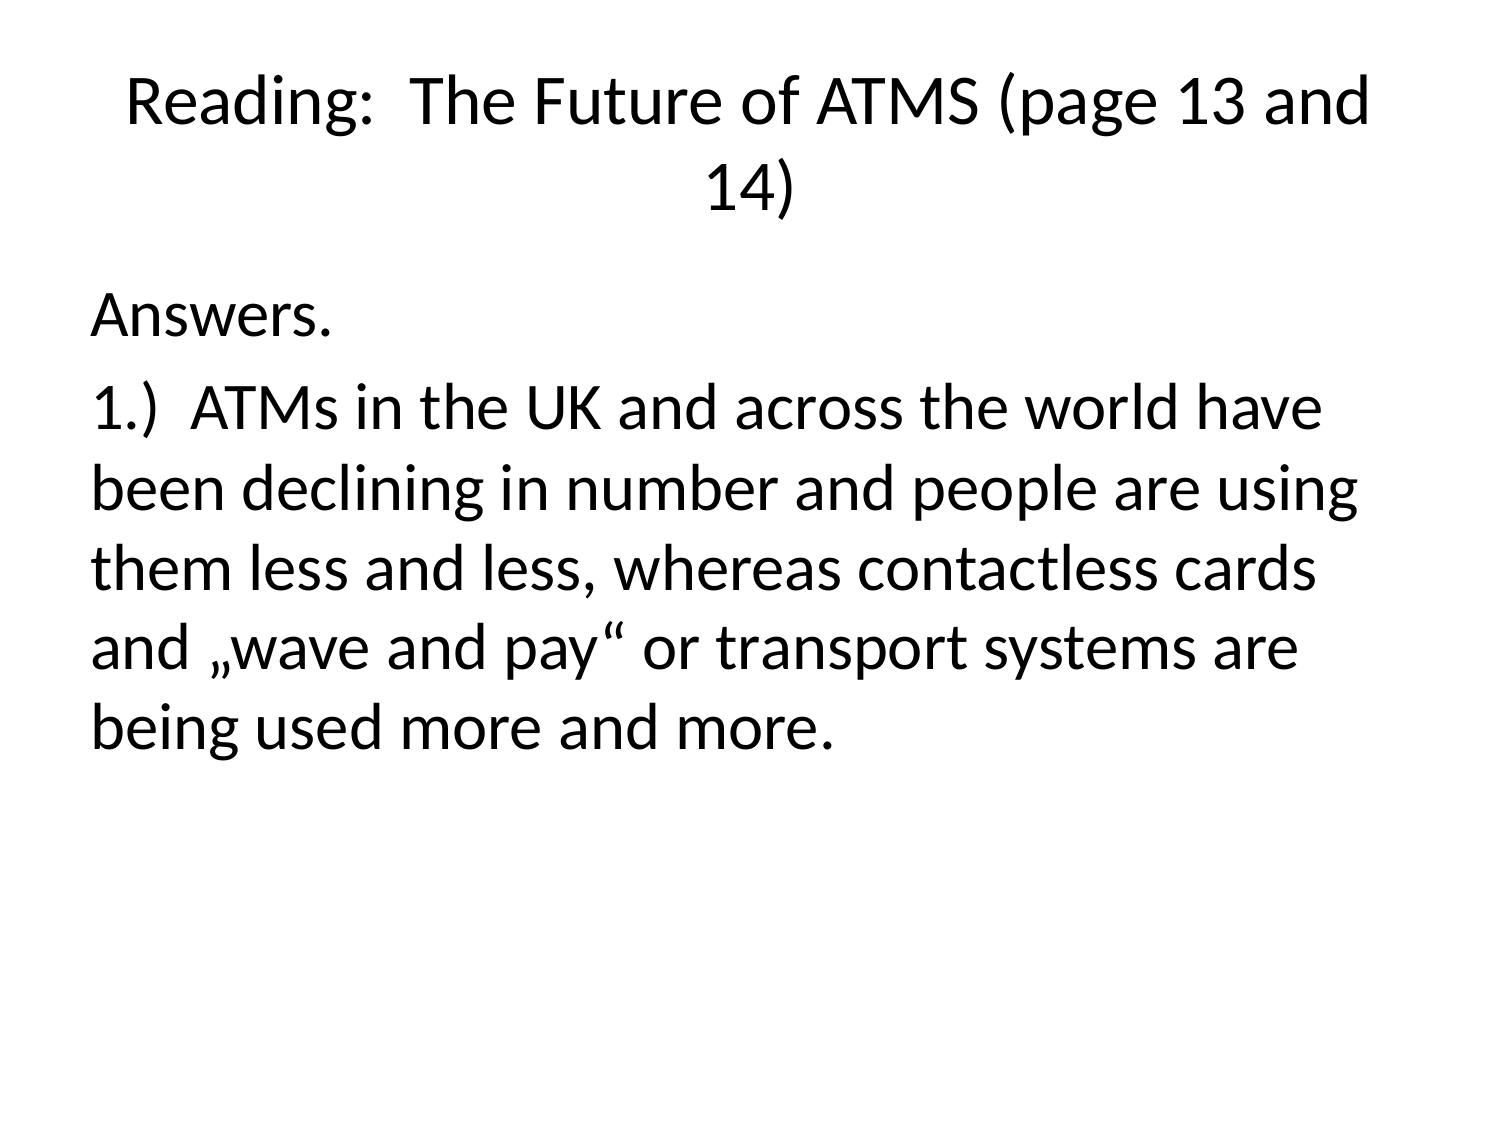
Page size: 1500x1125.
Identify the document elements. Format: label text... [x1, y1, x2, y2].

list Answers. 1.) ATMs in the UK and across the world have been declining in number and people are using them less and less, whereas contactless cards and „wave and pay“ or transport systems are being used more and more. [75, 262, 1425, 1005]
title Reading: The Future of ATMS (page 13 and 14) [75, 45, 1425, 233]
